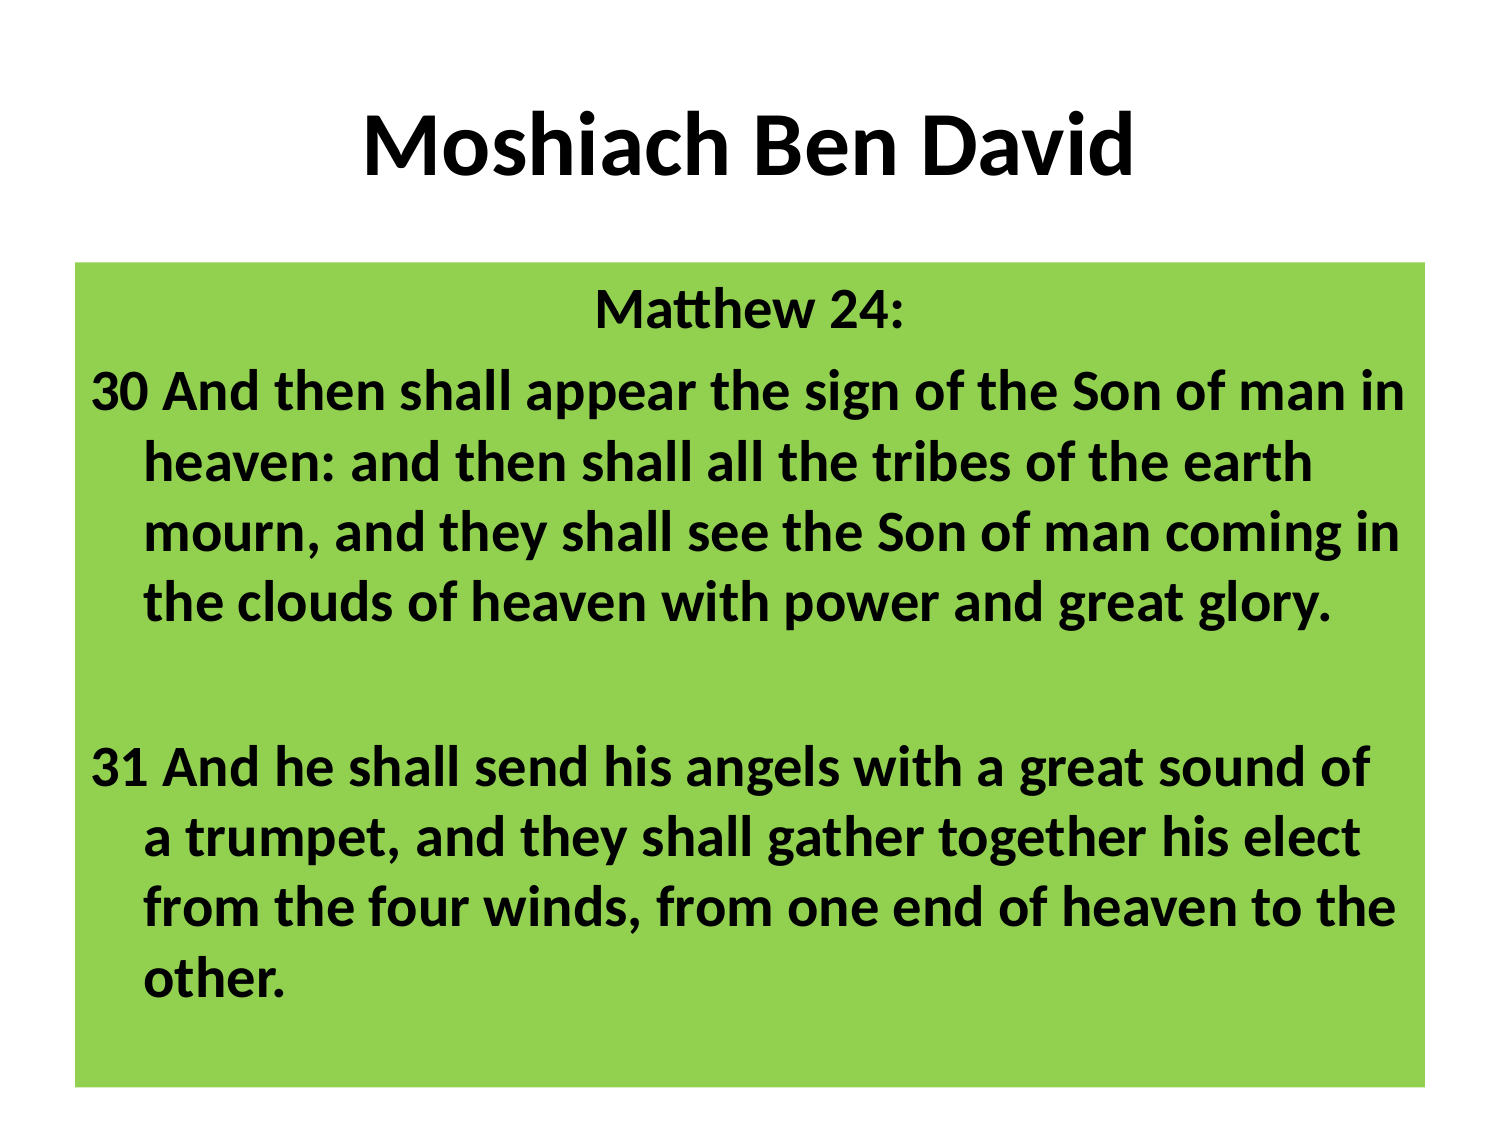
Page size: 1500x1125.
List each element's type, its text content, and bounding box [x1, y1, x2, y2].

list Matthew 24: 30 And then shall appear the sign of the Son of man in heaven: and then shall all the tribes of the earth mourn, and they shall see the Son of man coming in the clouds of heaven with power and great glory. 31 And he shall send his angels with a great sound of a trumpet, and they shall gather together his elect from the four winds, from one end of heaven to the other. [75, 262, 1425, 1088]
title Moshiach Ben David [75, 45, 1425, 233]
